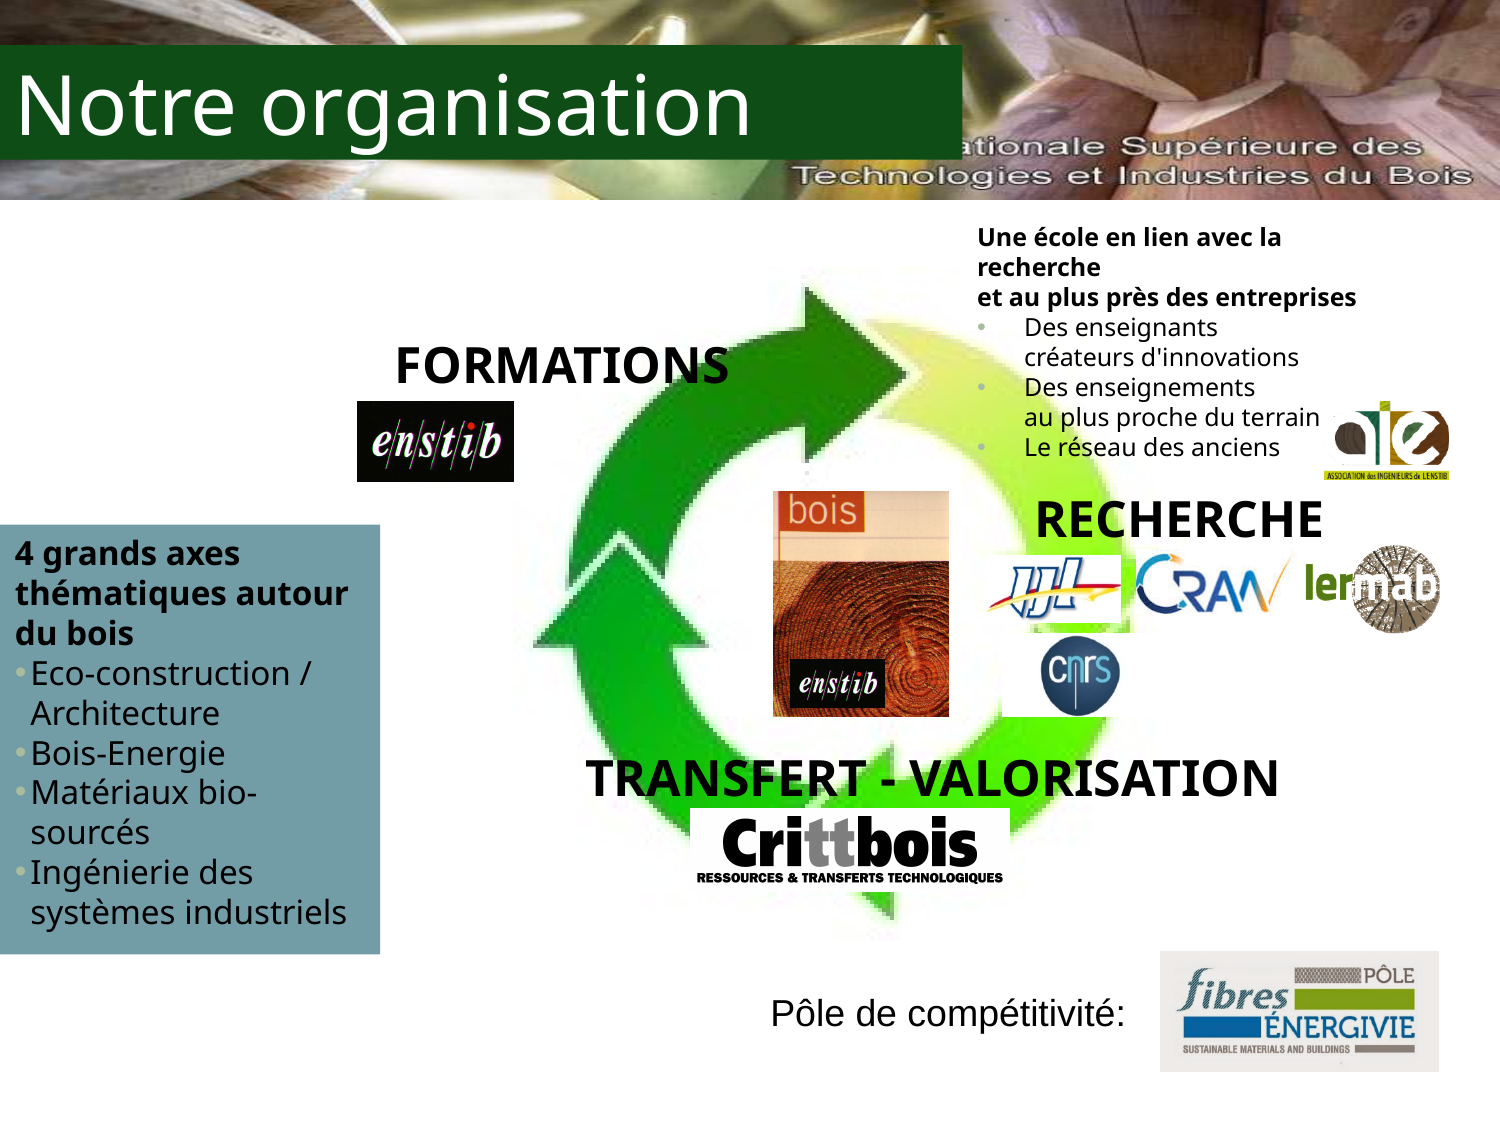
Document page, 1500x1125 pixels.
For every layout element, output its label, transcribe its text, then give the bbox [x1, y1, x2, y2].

picture [357, 266, 1297, 941]
text_box FORMATIONS [379, 326, 508, 399]
picture [1160, 951, 1440, 1073]
text_box 4 grands axes thématiques autour du bois Eco-construction / Architecture Bois-Energie Matériaux bio-sourcés Ingénierie des systèmes industriels [0, 524, 381, 955]
picture [1299, 540, 1446, 637]
text_box RECHERCHE [1192, 479, 1340, 548]
picture [1324, 400, 1449, 480]
text_box TRANSFERT - VALORISATION [1192, 739, 1297, 815]
text_box Pôle de compétitivité: [755, 981, 1142, 1042]
picture [0, 0, 1500, 201]
text_box Une école en lien avec la recherche et au plus près des entreprises Des enseignants créateurs d'innovations Des enseignements au plus proche du terrain Le réseau des anciens [962, 214, 1407, 469]
